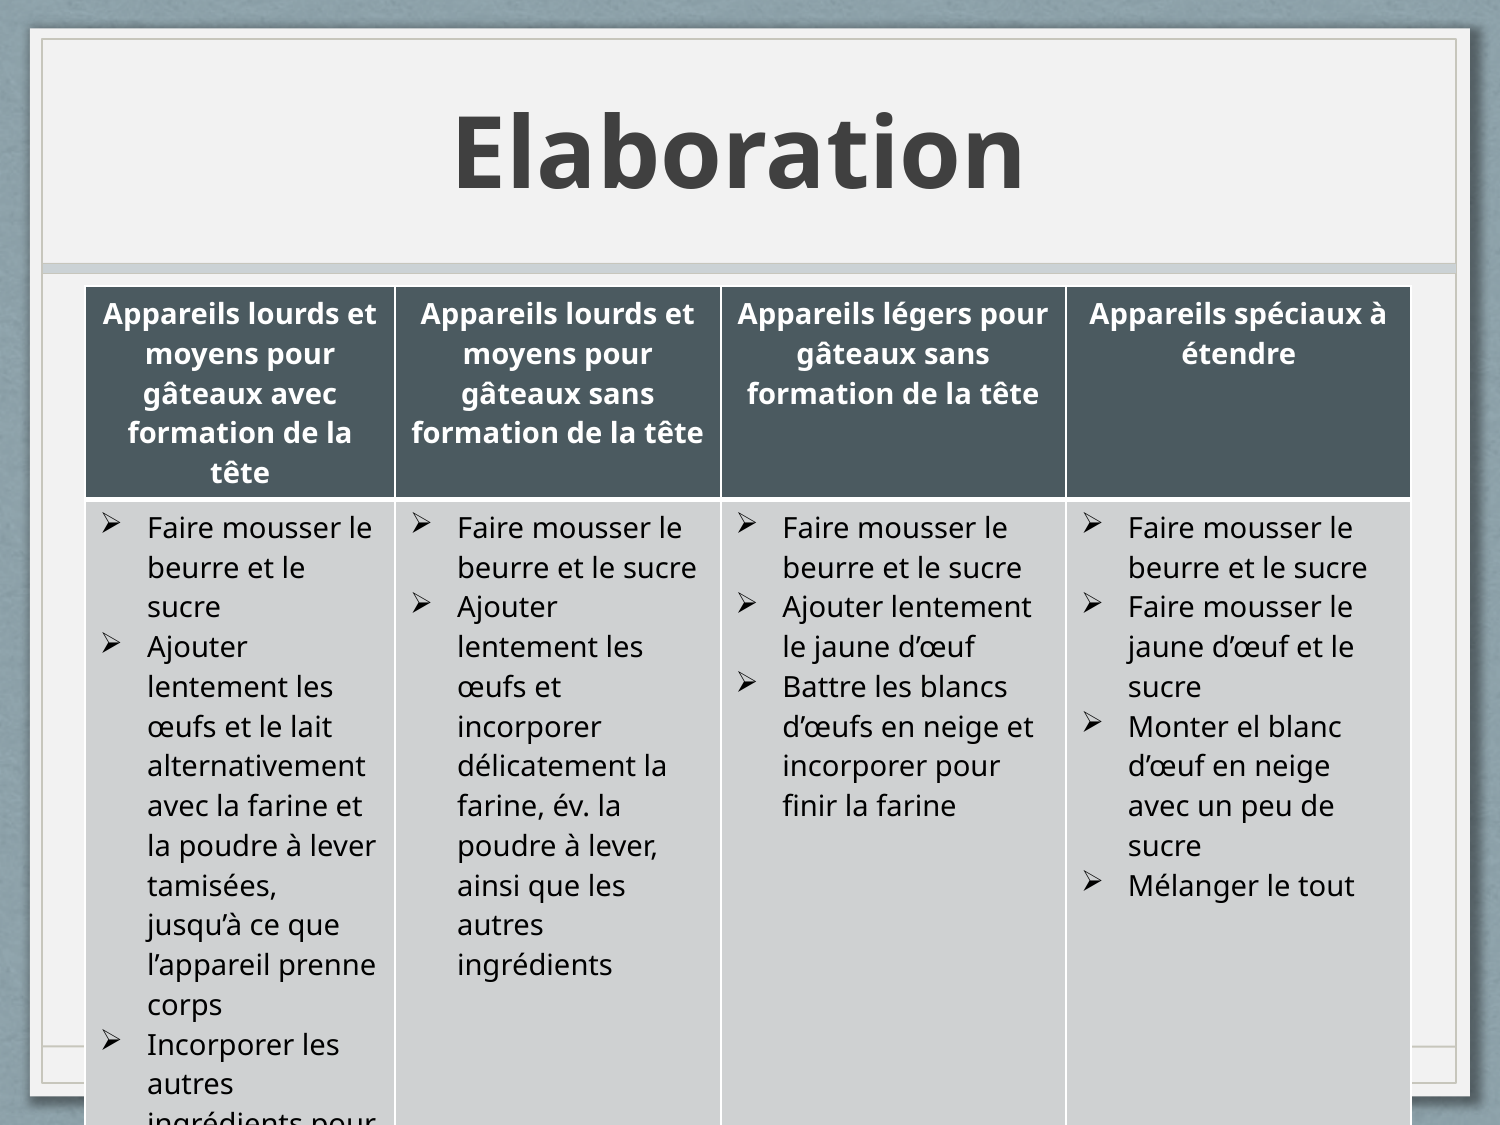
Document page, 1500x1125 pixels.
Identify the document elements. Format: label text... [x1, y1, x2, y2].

table_header Appareils lourds et moyens pour gâteaux avec formation de la tête [86, 287, 394, 497]
table_header Appareils spéciaux à étendre [1067, 287, 1410, 497]
table_header Appareils lourds et moyens pour gâteaux sans formation de la tête [396, 287, 720, 497]
title Elaboration [147, 40, 1353, 260]
table_cell Faire mousser le beurre et le sucre Ajouter lentement le jaune d’œuf Battre les blancs d’œufs en neige et incorporer pour finir la farine [722, 502, 1065, 1125]
table_cell Faire mousser le beurre et le sucre Faire mousser le jaune d’œuf et le sucre Monter el blanc d’œuf en neige avec un peu de sucre Mélanger le tout [1067, 502, 1410, 1125]
table_cell Faire mousser le beurre et le sucre Ajouter lentement les œufs et incorporer délicatement la farine, év. la poudre à lever, ainsi que les autres ingrédients [396, 502, 720, 1125]
table_header Appareils légers pour gâteaux sans formation de la tête [722, 287, 1065, 497]
table_cell Faire mousser le beurre et le sucre Ajouter lentement les œufs et le lait alternativement avec la farine et la poudre à lever tamisées, jusqu’à ce que l’appareil prenne corps Incorporer les autres ingrédients pour terminer [86, 502, 394, 1125]
